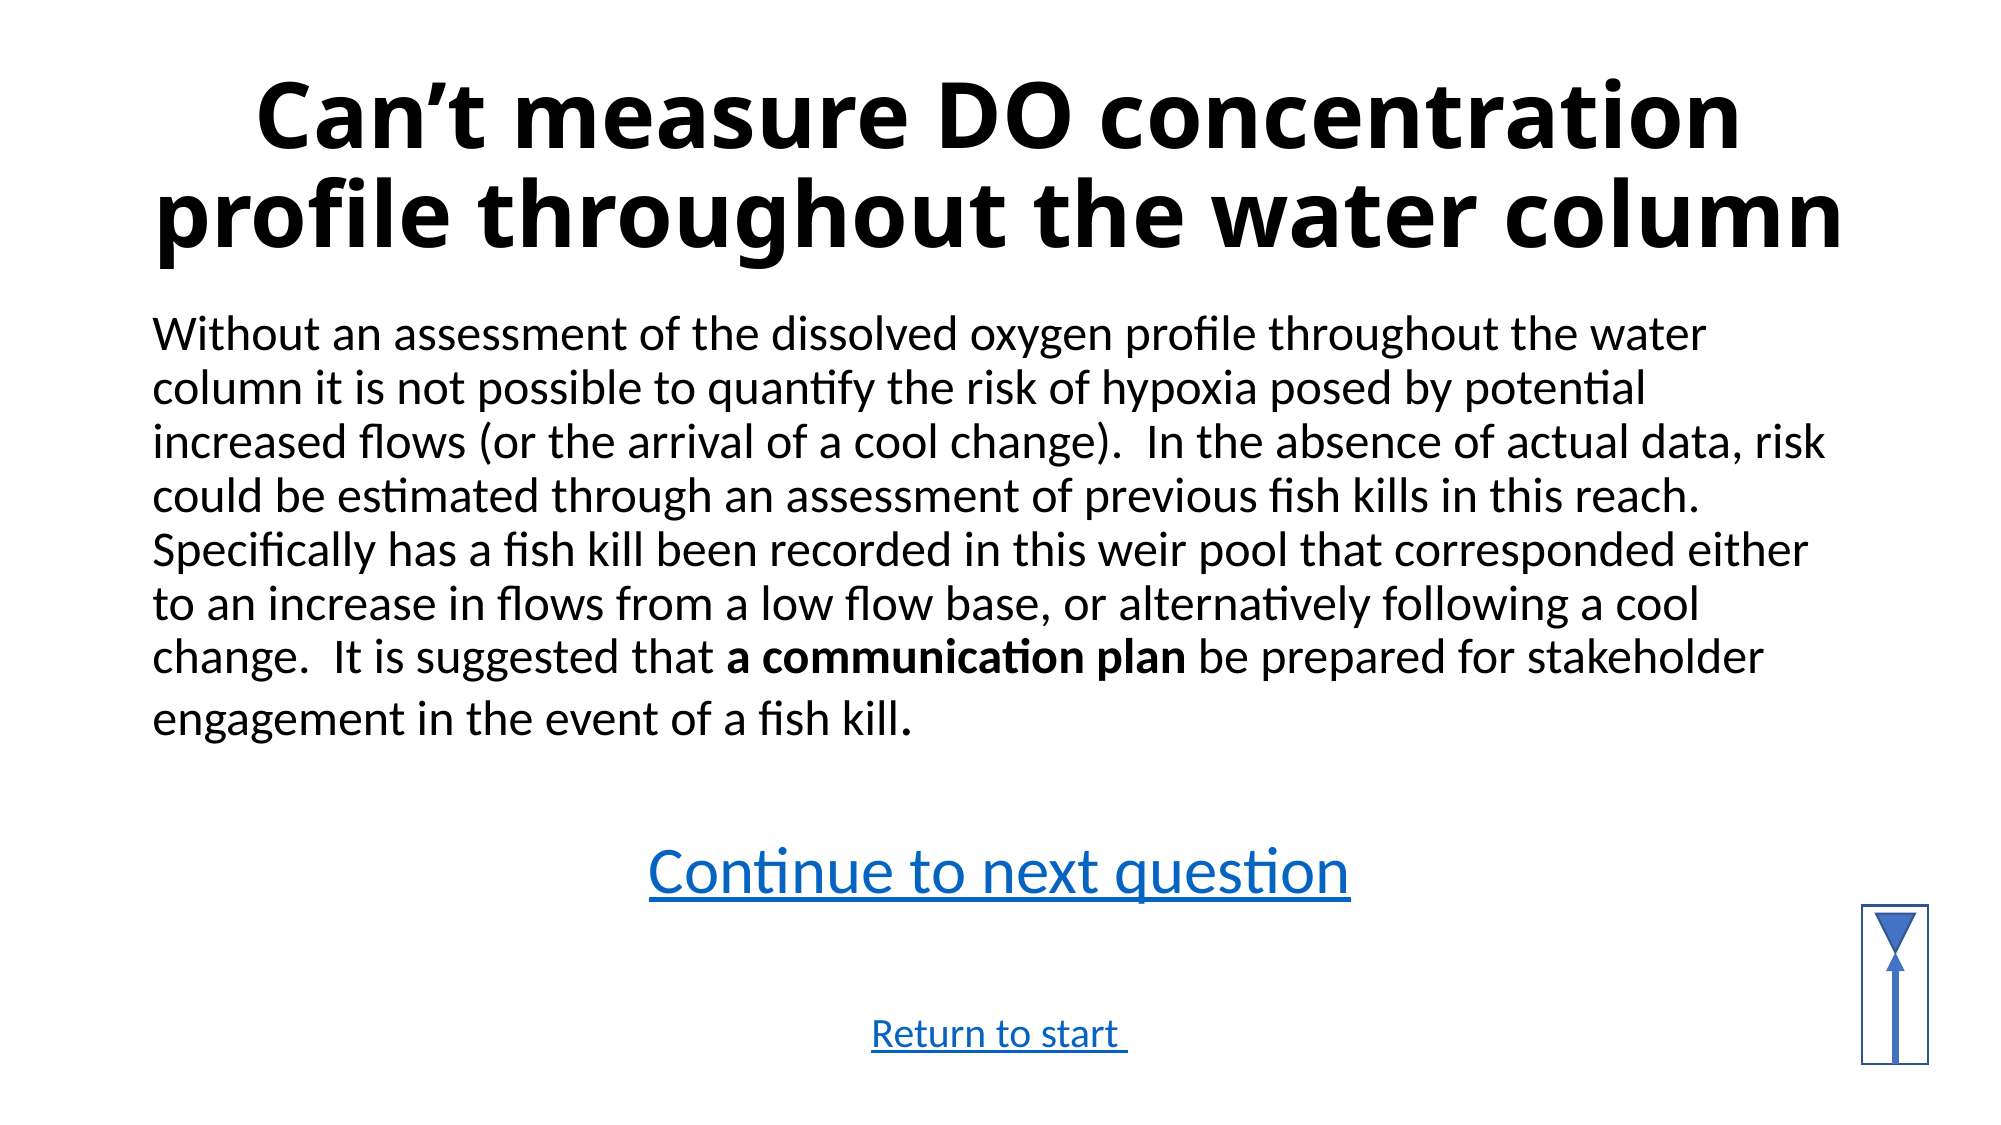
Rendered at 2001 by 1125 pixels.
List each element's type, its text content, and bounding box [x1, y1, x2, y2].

text_box Continue to next question [633, 818, 1366, 914]
title Can’t measure DO concentration profile throughout the water column [137, 59, 1863, 278]
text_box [1862, 905, 1929, 1065]
list Without an assessment of the dissolved oxygen profile throughout the water column it is not possible to quantify the risk of hypoxia posed by potential increased flows (or the arrival of a cool change). In the absence of actual data, risk could be estimated through an assessment of previous fish kills in this reach. Specifically has a fish kill been recorded in this weir pool that corresponded either to an increase in flows from a low flow base, or alternatively following a cool change. It is suggested that a communication plan be prepared for stakeholder engagement in the event of a fish kill. [137, 299, 1863, 797]
text_box Return to start [856, 998, 1144, 1064]
